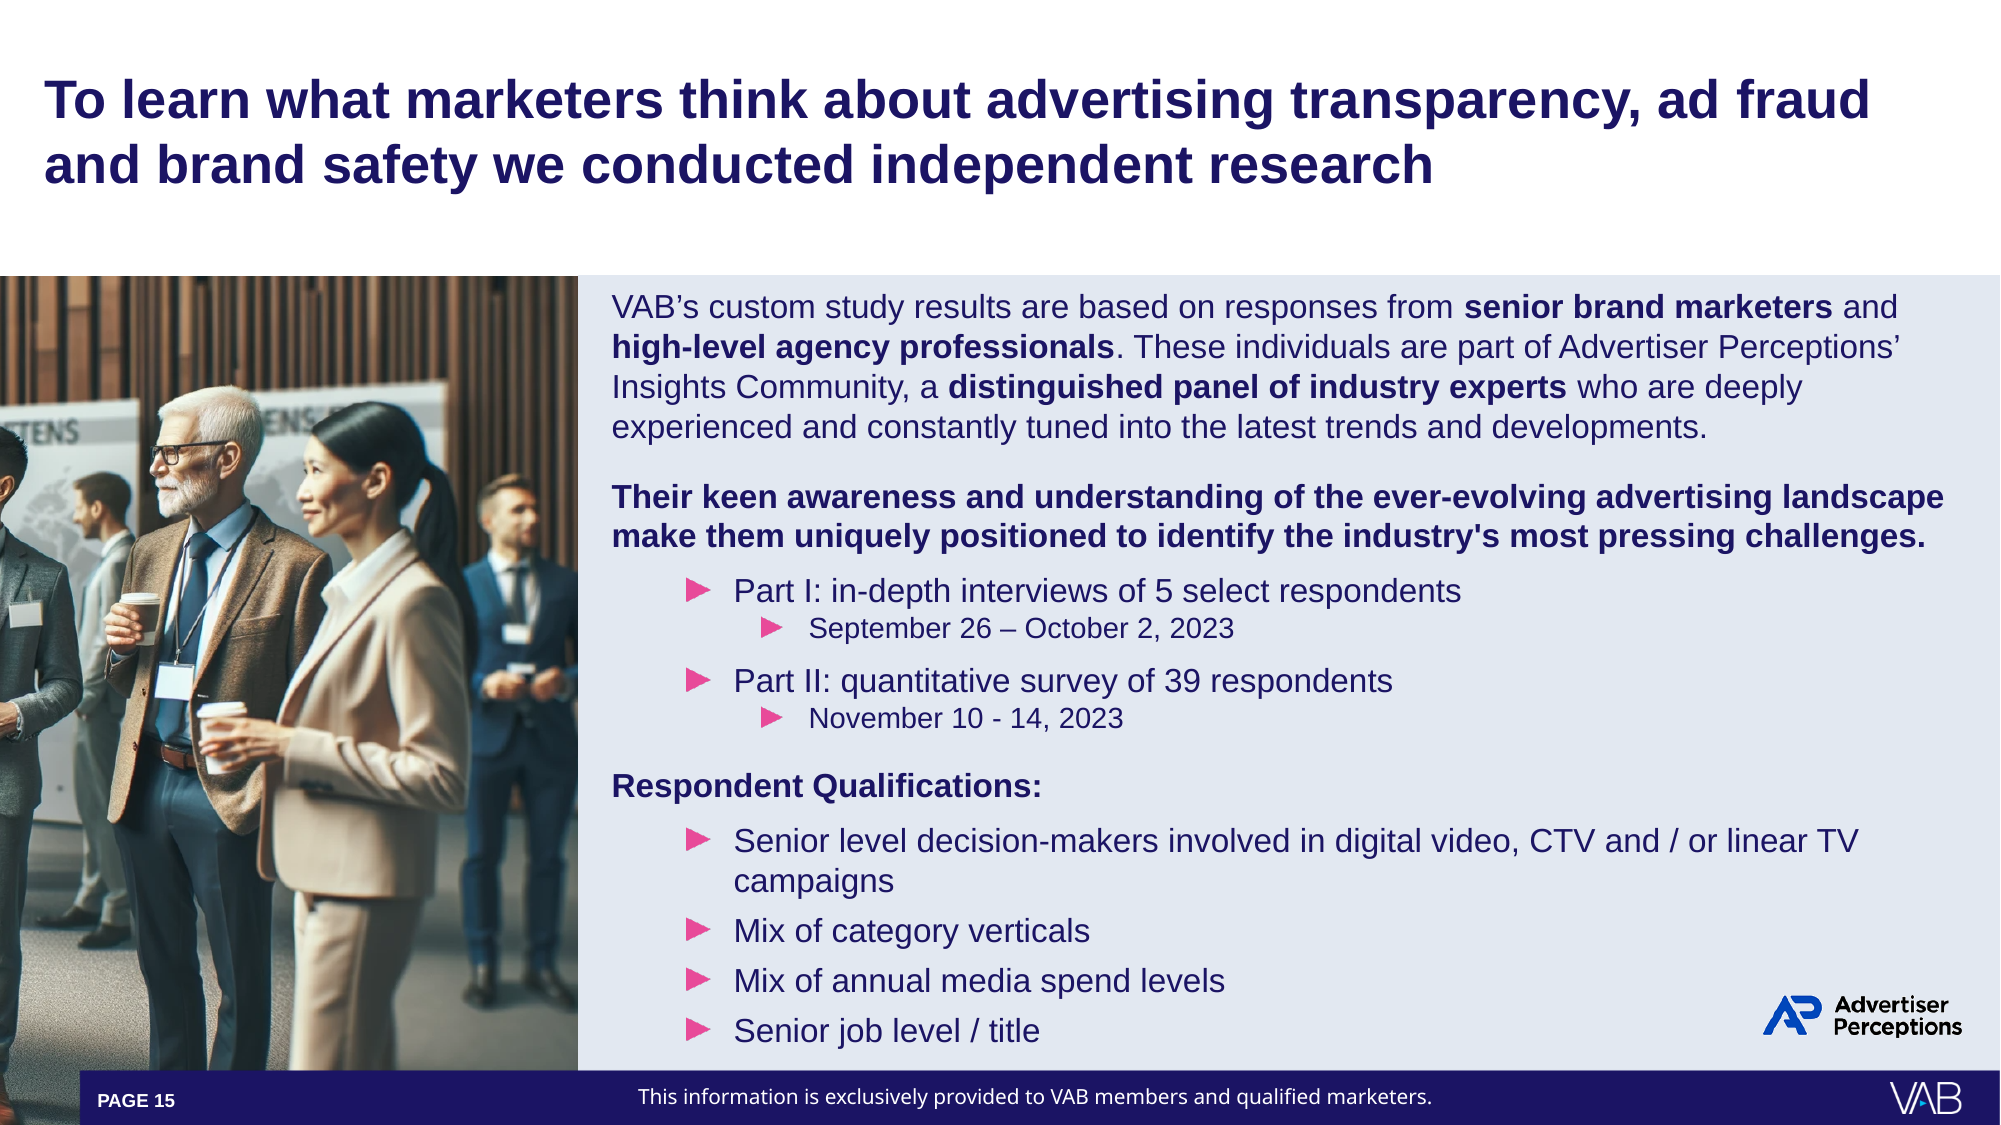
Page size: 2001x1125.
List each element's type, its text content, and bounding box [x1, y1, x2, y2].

picture [686, 667, 711, 692]
picture [761, 616, 783, 638]
text_box VAB’s custom study results are based on responses from senior brand marketers and high-level agency professionals. These individuals are part of Advertiser Perceptions’ Insights Community, a distinguished panel of industry experts who are deeply experienced and constantly tuned into the latest trends and developments. Their keen awareness and understanding of the ever-evolving advertising landscape make them uniquely positioned to identify the industry's most pressing challenges. Part I: in-depth interviews of 5 select respondents September 26 – October 2, 2023 Part II: quantitative survey of 39 respondents November 10 - 14, 2023 Respondent Qualifications: Senior level decision-makers involved in digital video, CTV and / or linear TV campaigns Mix of category verticals Mix of annual media spend levels Senior job level / title [596, 277, 1984, 1057]
picture [686, 577, 711, 602]
picture [0, 276, 2000, 1125]
picture [761, 706, 783, 728]
picture [1758, 985, 1966, 1044]
picture [686, 1017, 711, 1041]
text_box To learn what marketers think about advertising transparency, ad fraud and brand safety we conducted independent research [30, 56, 1993, 202]
picture [686, 917, 711, 941]
picture [686, 967, 711, 991]
text_box [578, 275, 2000, 1067]
picture [686, 827, 711, 851]
